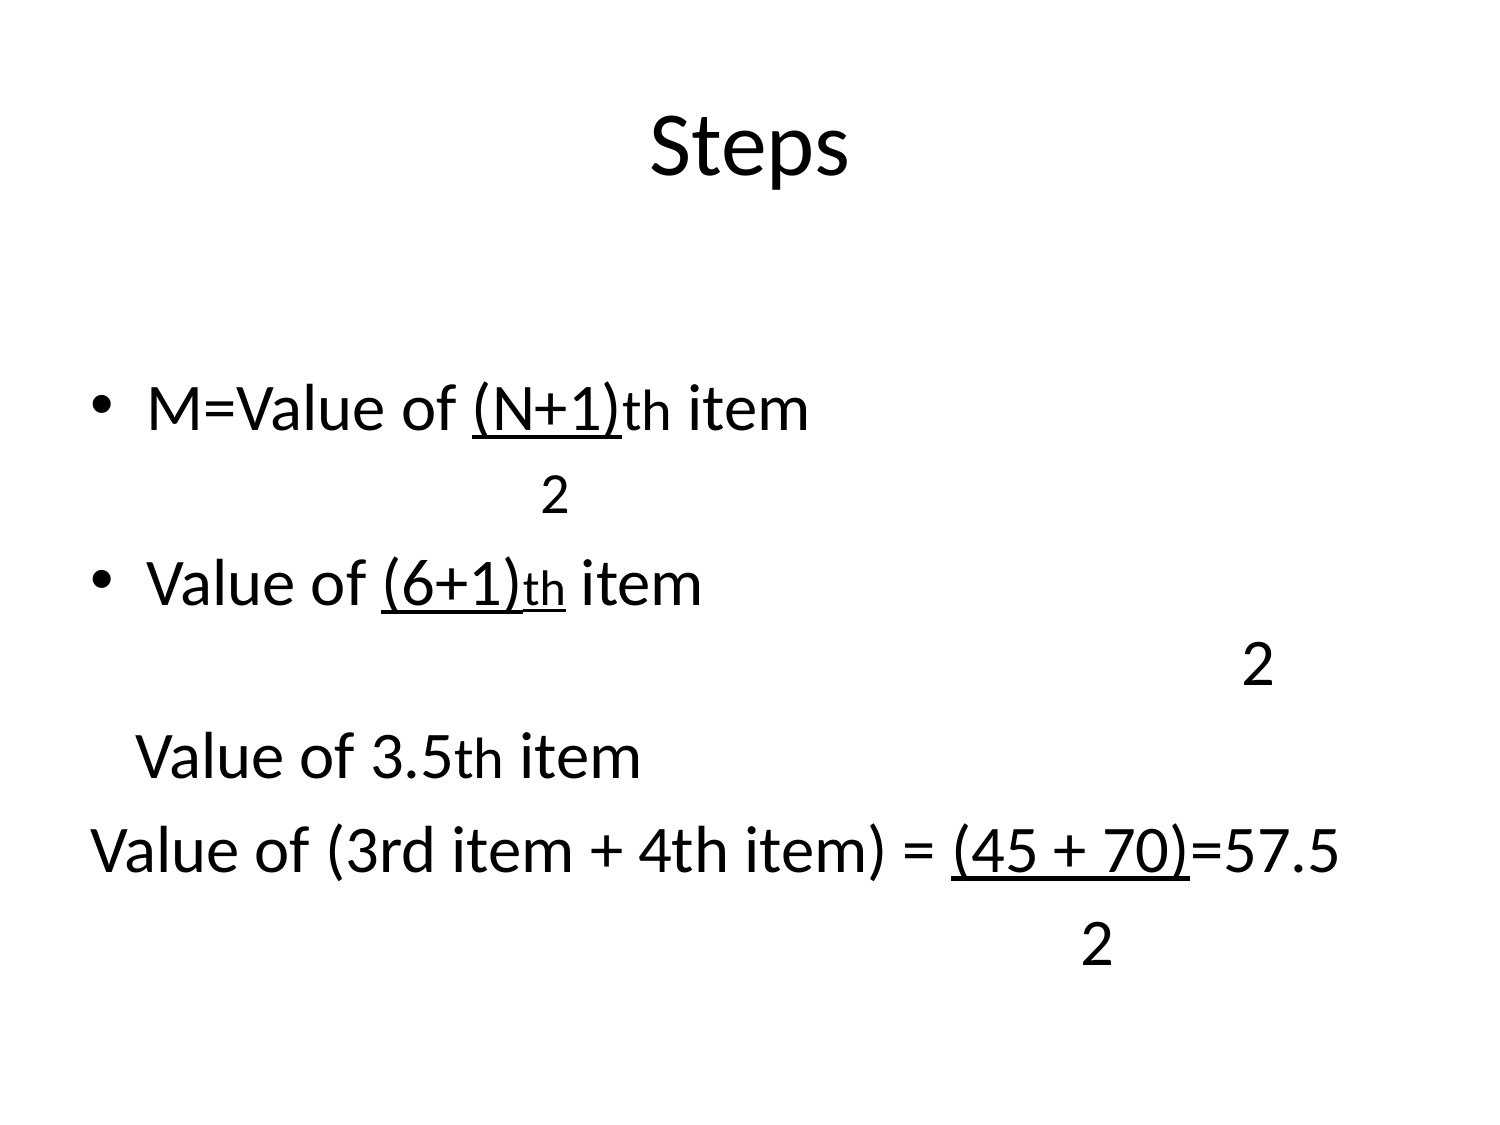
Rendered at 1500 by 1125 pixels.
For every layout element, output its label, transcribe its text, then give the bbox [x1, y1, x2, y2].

list M=Value of (N+1)th item 2 Value of (6+1)th item 2 Value of 3.5th item Value of (3rd item + 4th item) = (45 + 70)=57.5 2 [75, 262, 1425, 1005]
title Steps [75, 45, 1425, 233]
